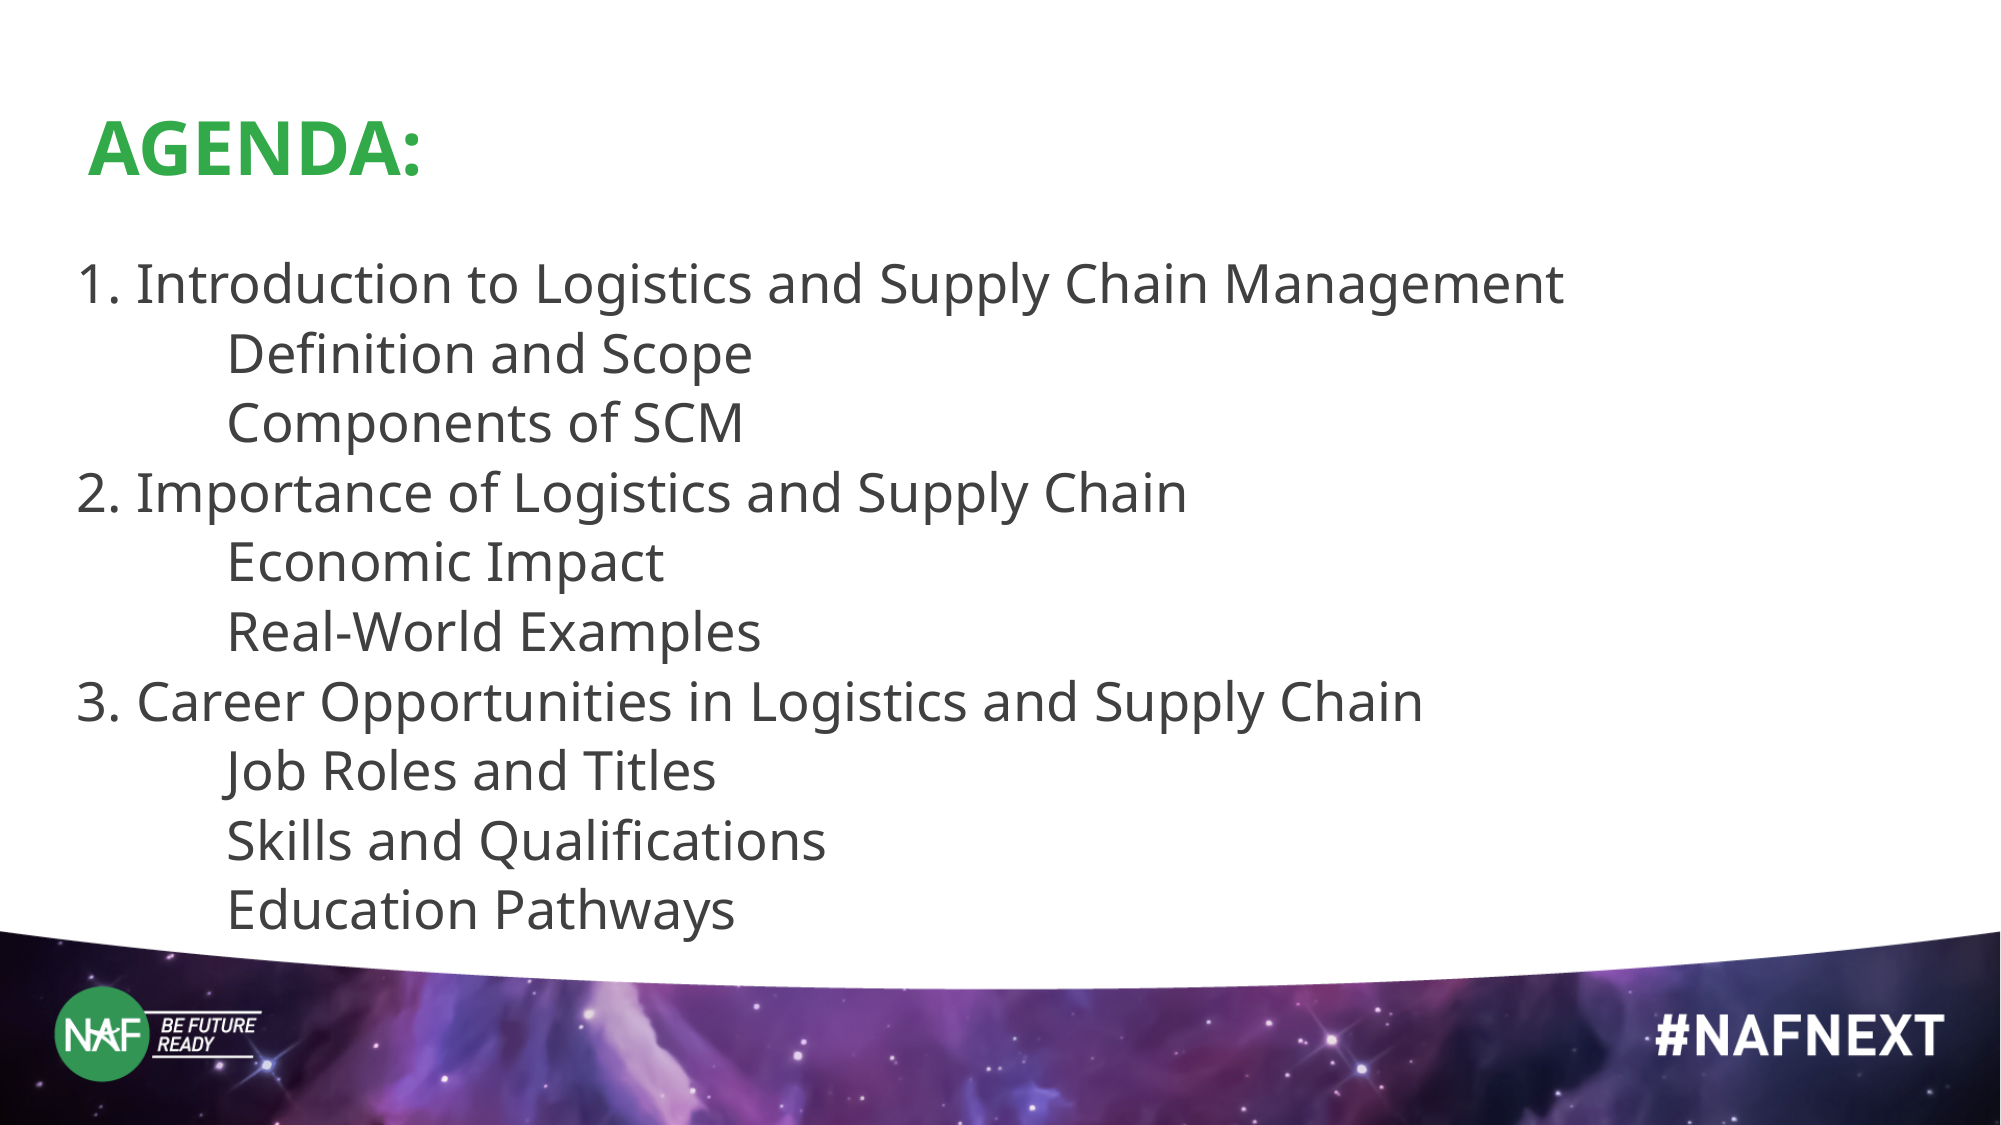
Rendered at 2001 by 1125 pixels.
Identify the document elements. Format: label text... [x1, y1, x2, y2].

text_box AGENDA: [73, 102, 1898, 200]
picture [0, 0, 2001, 1125]
text_box 1. Introduction to Logistics and Supply Chain Management Definition and Scope Components of SCM 2. Importance of Logistics and Supply Chain Economic Impact Real-World Examples 3. Career Opportunities in Logistics and Supply Chain Job Roles and Titles Skills and Qualifications Education Pathways [62, 237, 1934, 1125]
